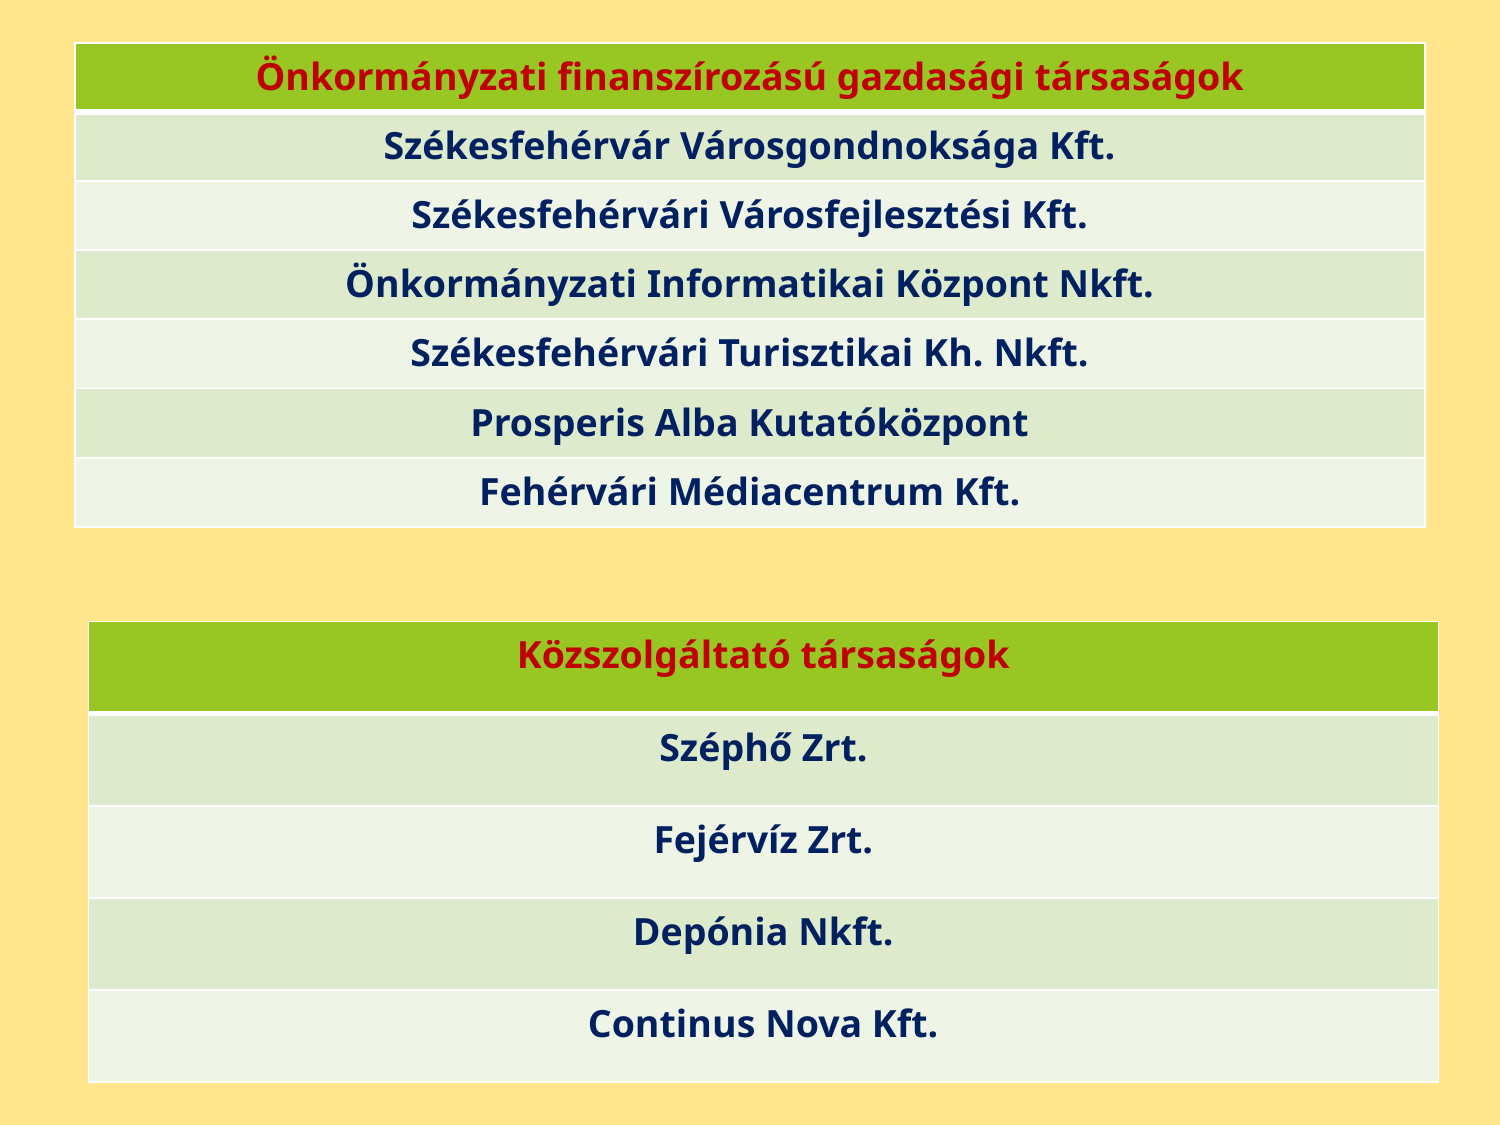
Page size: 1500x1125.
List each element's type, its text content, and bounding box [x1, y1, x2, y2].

table_cell Fejérvíz Zrt. [89, 807, 1438, 897]
table_cell Prosperis Alba Kutatóközpont [76, 389, 1424, 457]
table_header Közszolgáltató társaságok [89, 622, 1438, 711]
table_cell Continus Nova Kft. [89, 991, 1438, 1081]
table_cell Önkormányzati Informatikai Központ Nkft. [76, 251, 1424, 318]
table_cell Székesfehérvári Városfejlesztési Kft. [76, 182, 1424, 249]
table_cell Fehérvári Médiacentrum Kft. [76, 459, 1424, 526]
table_cell Széphő Zrt. [89, 716, 1438, 805]
table_cell Depónia Nkft. [89, 899, 1438, 989]
table_cell Székesfehérvári Turisztikai Kh. Nkft. [76, 320, 1424, 388]
table_cell Székesfehérvár Városgondnoksága Kft. [76, 115, 1424, 180]
table_header Önkormányzati finanszírozású gazdasági társaságok [76, 44, 1424, 109]
